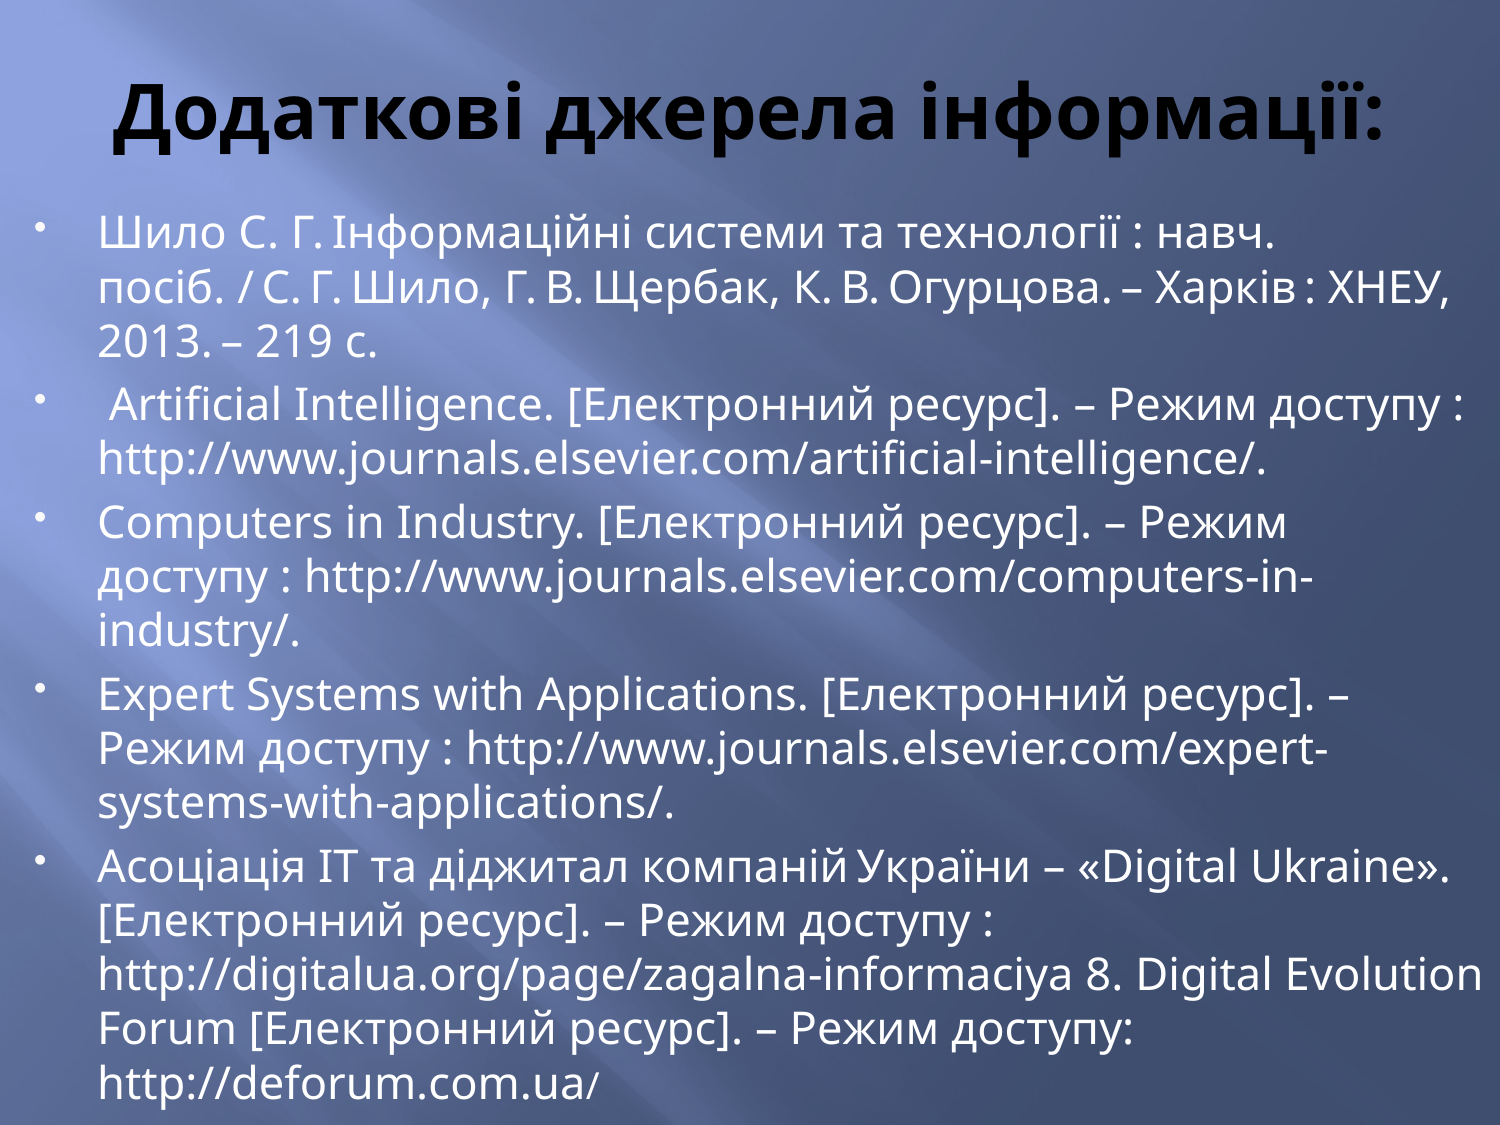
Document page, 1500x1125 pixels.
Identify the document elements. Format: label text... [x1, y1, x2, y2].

title Додаткові джерела інформації: [75, 45, 1425, 173]
list Шило С. Г. Інформаційні системи та технології : навч. посіб. / С. Г. Шило, Г. В. Щербак, К. В. Огурцова. – Харків : ХНЕУ, 2013. – 219 с. Artificial Intelligence. [Електронний ресурс]. – Режим доступу : http://www.journals.elsevier.com/artificial-intelligence/. Computers in Industry. [Електронний ресурс]. – Режим доступу : http://www.journals.elsevier.com/computers-in-industry/. Expert Systems with Applications. [Електронний ресурс]. – Режим доступу : http://www.journals.elsevier.com/expert-systems-with-applications/. Асоціація ІТ та діджитал компаній України – «Digital Ukraine». [Електронний ресурс]. – Режим доступу : http://digitalua.org/page/zagalna-informaciya 8. Digital Evolution Forum [Електронний ресурс]. – Режим доступу: http://deforum.com.ua/ [0, 196, 1500, 1125]
